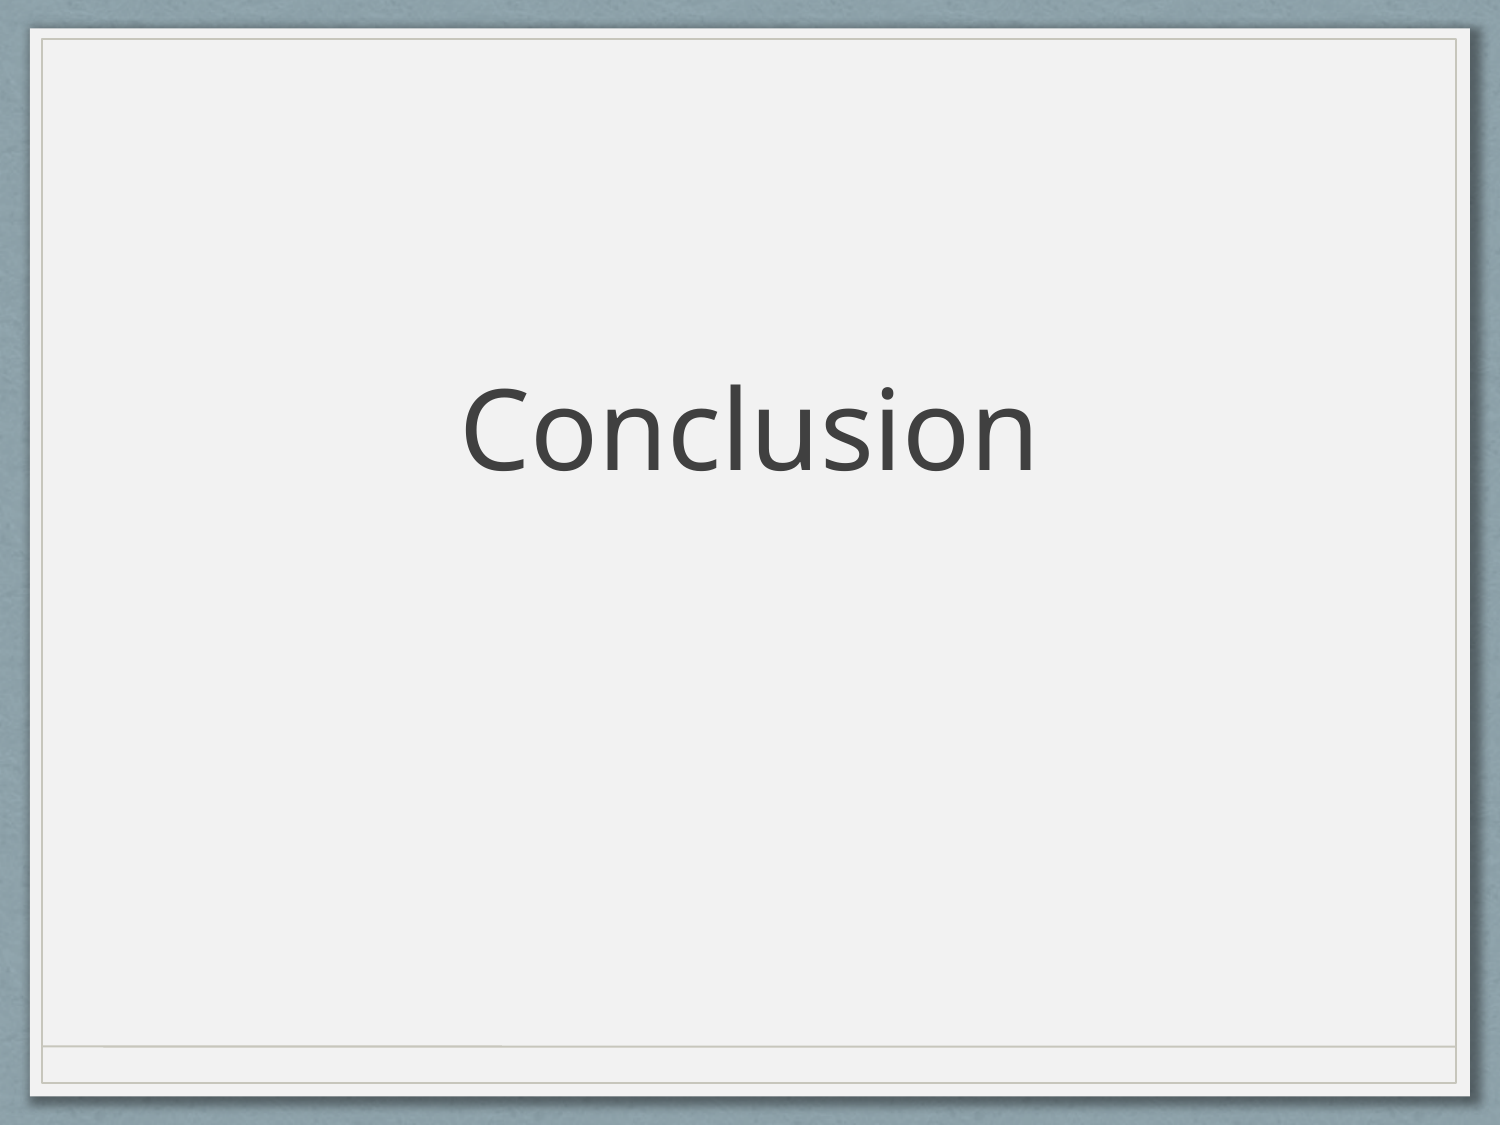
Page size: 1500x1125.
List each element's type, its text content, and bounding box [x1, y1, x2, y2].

title Conclusion [147, 224, 1353, 500]
